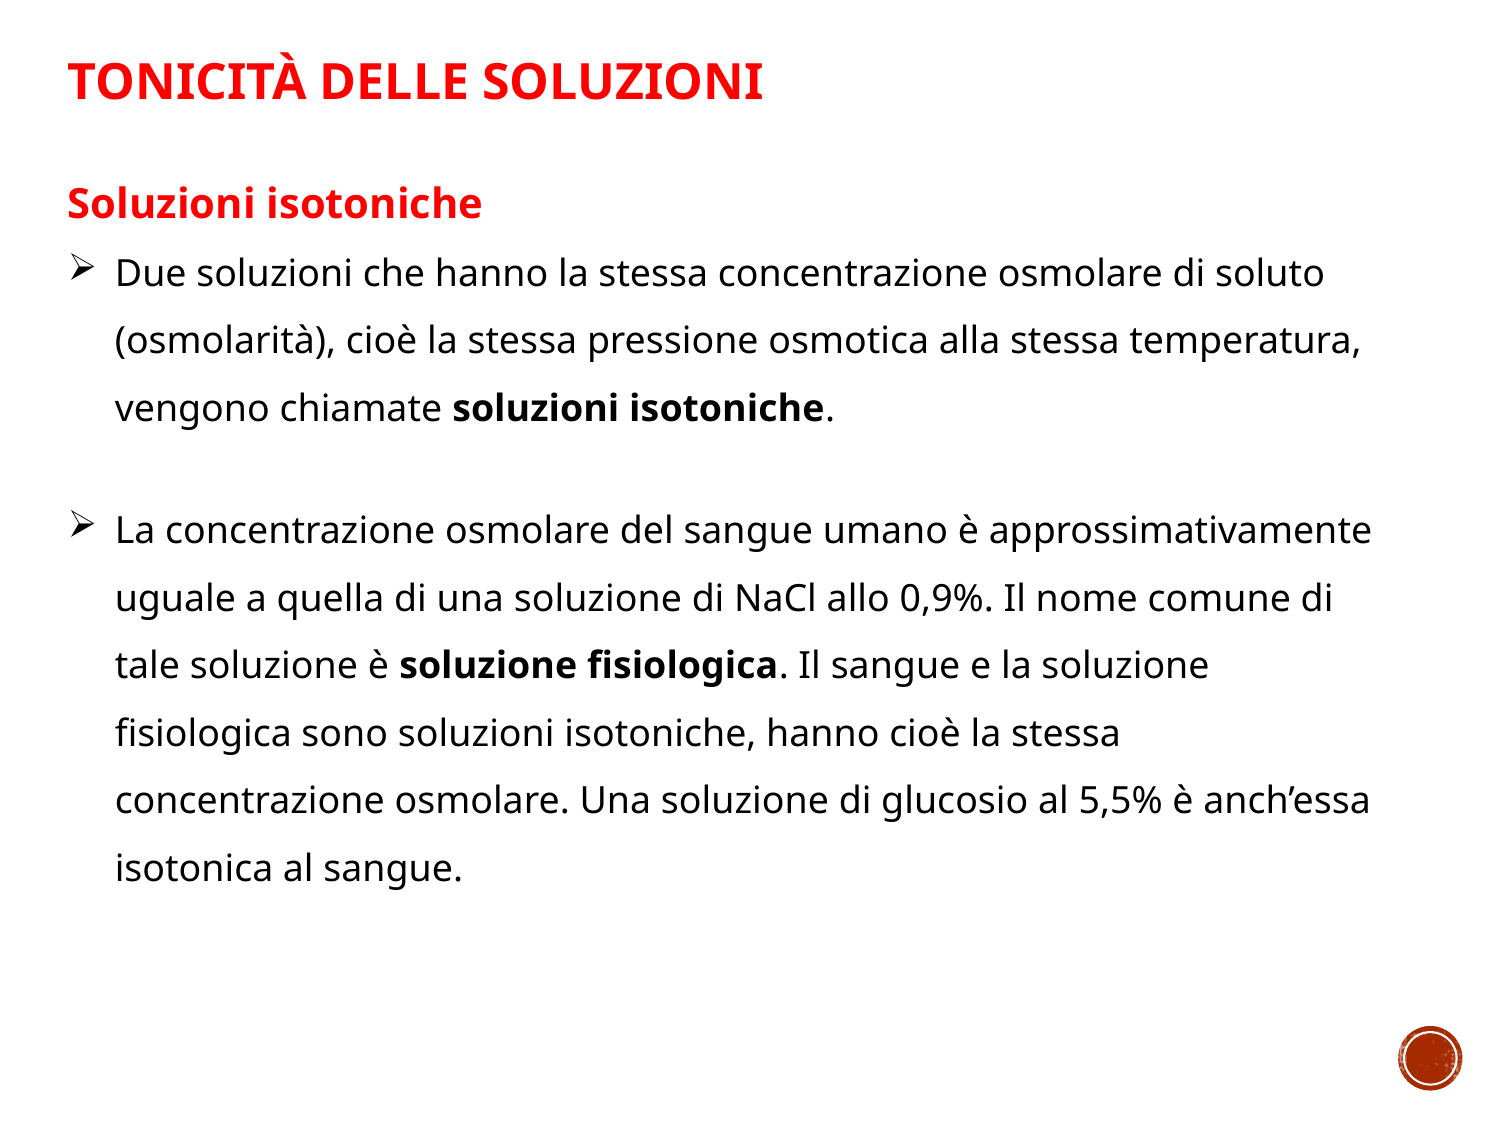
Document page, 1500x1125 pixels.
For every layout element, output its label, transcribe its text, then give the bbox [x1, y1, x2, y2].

text_box Soluzioni isotoniche Due soluzioni che hanno la stessa concentrazione osmolare di soluto (osmolarità), cioè la stessa pressione osmotica alla stessa temperatura, vengono chiamate soluzioni isotoniche. [53, 169, 1447, 437]
text_box La concentrazione osmolare del sangue umano è approssimativamente uguale a quella di una soluzione di NaCl allo 0,9%. Il nome comune di tale soluzione è soluzione fisiologica. Il sangue e la soluzione fisiologica sono soluzioni isotoniche, hanno cioè la stessa concentrazione osmolare. Una soluzione di glucosio al 5,5% è anch’essa isotonica al sangue. [53, 476, 1412, 897]
text_box TONICITÀ DELLE SOLUZIONI [53, 42, 1058, 118]
